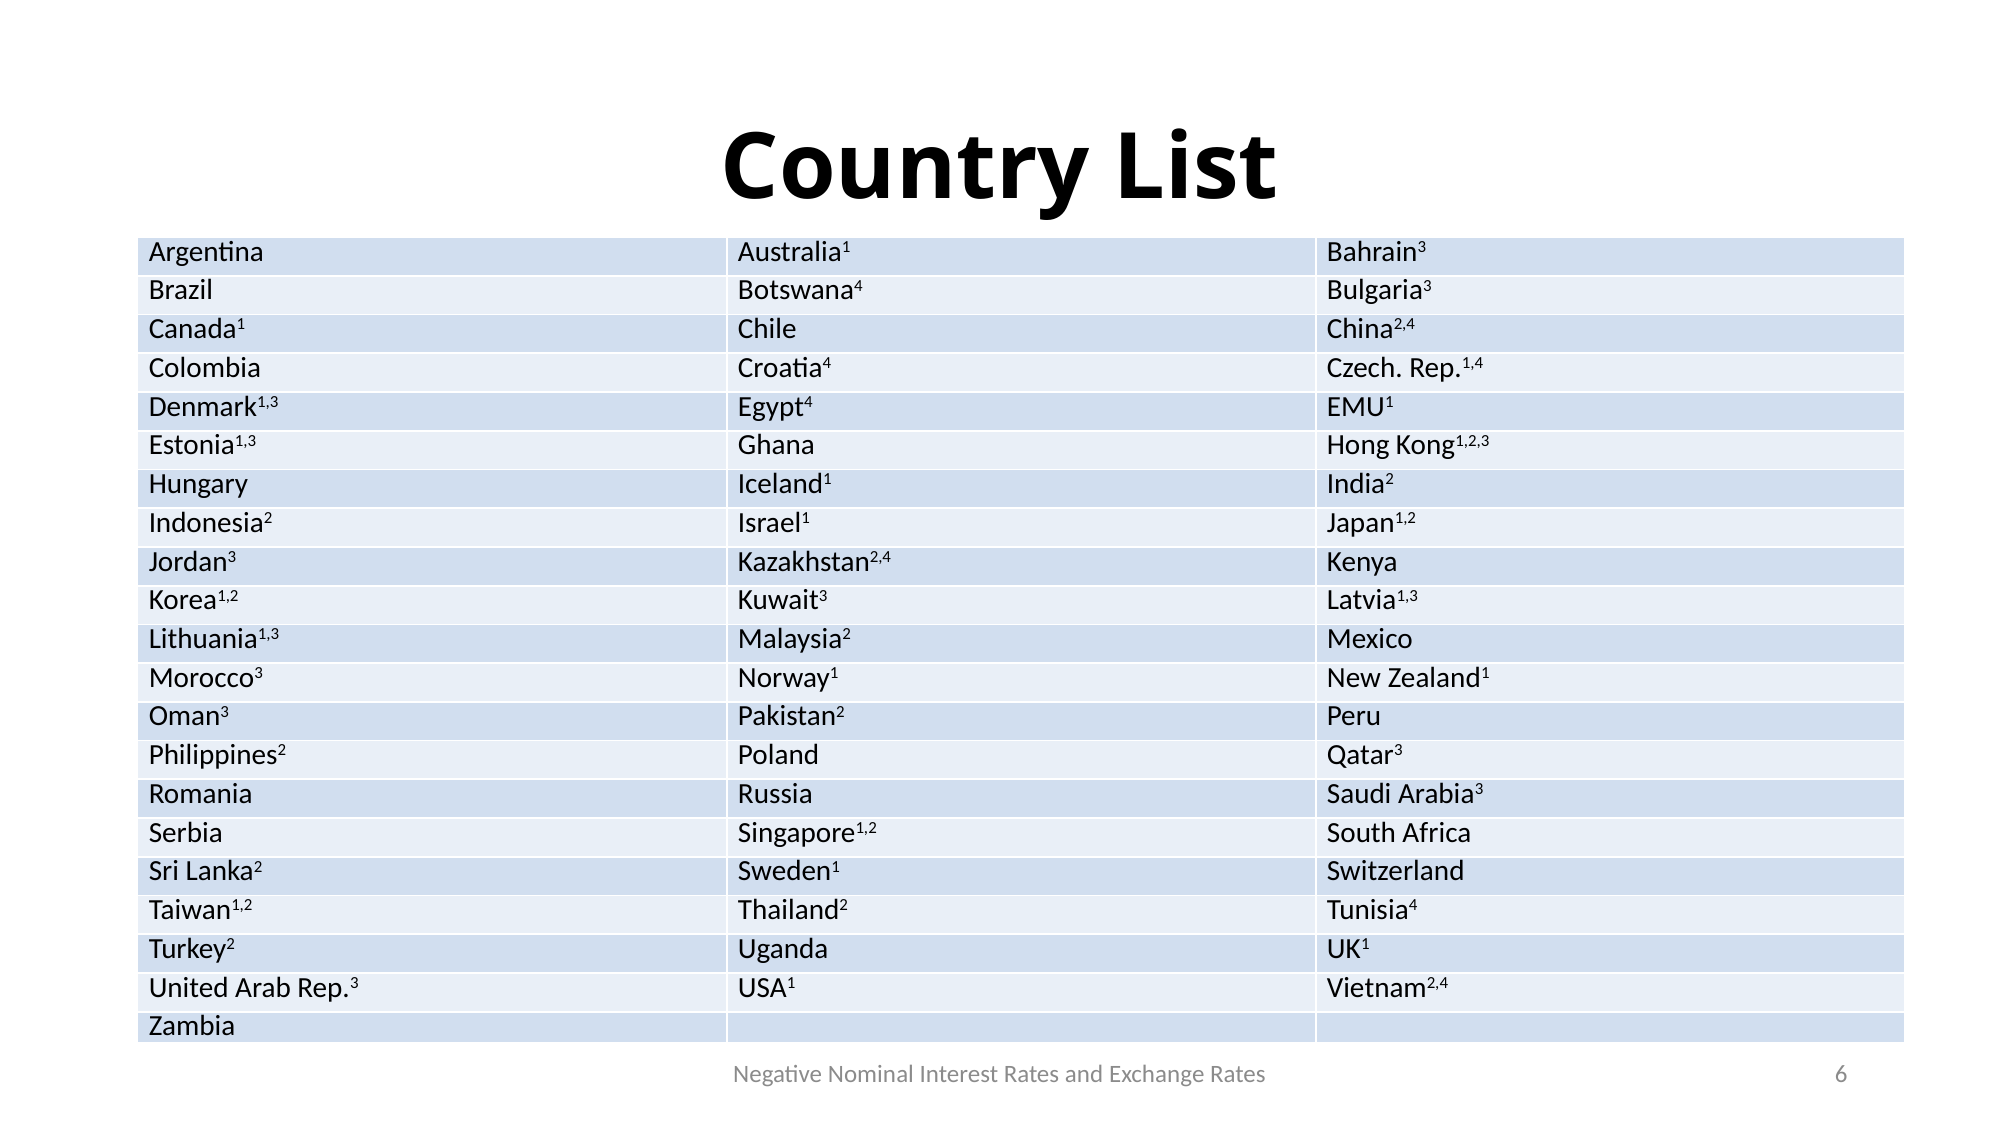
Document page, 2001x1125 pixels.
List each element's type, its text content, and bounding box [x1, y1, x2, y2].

table_cell Brazil [138, 277, 726, 314]
table_cell Switzerland [1317, 858, 1904, 895]
table_cell Thailand2 [728, 896, 1315, 933]
table_cell Vietnam2,4 [1317, 974, 1904, 1011]
table_cell Hungary [138, 470, 726, 507]
table_cell Japan1,2 [1317, 509, 1904, 546]
table_cell India2 [1317, 470, 1904, 507]
table_cell Israel1 [728, 509, 1315, 546]
table_cell Kazakhstan2,4 [728, 548, 1315, 585]
table_cell Canada1 [138, 315, 726, 352]
table_cell Saudi Arabia3 [1317, 780, 1904, 817]
table_cell Poland [728, 741, 1315, 778]
table_cell Oman3 [138, 703, 726, 740]
table_cell Latvia1,3 [1317, 587, 1904, 624]
table_cell Uganda [728, 935, 1315, 972]
table_cell EMU1 [1317, 393, 1904, 430]
table_cell Taiwan1,2 [138, 896, 726, 933]
table_cell Czech. Rep.1,4 [1317, 354, 1904, 391]
table_cell Jordan3 [138, 548, 726, 585]
table_cell Pakistan2 [728, 703, 1315, 740]
table_cell Chile [728, 315, 1315, 352]
table_header Bahrain3 [1317, 238, 1904, 275]
table_cell Sweden1 [728, 858, 1315, 895]
table_cell United Arab Rep.3 [138, 974, 726, 1011]
table_cell [728, 1013, 1315, 1042]
table_cell Romania [138, 780, 726, 817]
table_header Australia1 [728, 238, 1315, 275]
table_cell Morocco3 [138, 664, 726, 701]
table_cell Norway1 [728, 664, 1315, 701]
table_cell Colombia [138, 354, 726, 391]
table_cell Bulgaria3 [1317, 277, 1904, 314]
table_header Argentina [138, 238, 726, 275]
table_cell China2,4 [1317, 315, 1904, 352]
table_cell Zambia [138, 1013, 726, 1042]
table_cell Russia [728, 780, 1315, 817]
table_cell Turkey2 [138, 935, 726, 972]
table_cell Hong Kong1,2,3 [1317, 432, 1904, 469]
table_cell Qatar3 [1317, 741, 1904, 778]
table_cell Estonia1,3 [138, 432, 726, 469]
title Country List [137, 59, 1863, 236]
table_cell Mexico [1317, 625, 1904, 662]
table_cell Tunisia4 [1317, 896, 1904, 933]
table_cell South Africa [1317, 819, 1904, 856]
table_cell USA1 [728, 974, 1315, 1011]
table_cell Sri Lanka2 [138, 858, 726, 895]
table_cell Egypt4 [728, 393, 1315, 430]
table_cell [1317, 1013, 1904, 1042]
table_cell Philippines2 [138, 741, 726, 778]
table_cell Kenya [1317, 548, 1904, 585]
slide_number 6 [1412, 1042, 1863, 1103]
table_cell Singapore1,2 [728, 819, 1315, 856]
table_cell Croatia4 [728, 354, 1315, 391]
table_cell Kuwait3 [728, 587, 1315, 624]
table_cell UK1 [1317, 935, 1904, 972]
table_cell New Zealand1 [1317, 664, 1904, 701]
table_cell Serbia [138, 819, 726, 856]
table_cell Indonesia2 [138, 509, 726, 546]
table_cell Korea1,2 [138, 587, 726, 624]
table_cell Peru [1317, 703, 1904, 740]
table_cell Malaysia2 [728, 625, 1315, 662]
table_cell Botswana4 [728, 277, 1315, 314]
table_cell Iceland1 [728, 470, 1315, 507]
table_cell Ghana [728, 432, 1315, 469]
footer Negative Nominal Interest Rates and Exchange Rates [662, 1042, 1338, 1103]
table_cell Lithuania1,3 [138, 625, 726, 662]
table_cell Denmark1,3 [138, 393, 726, 430]
